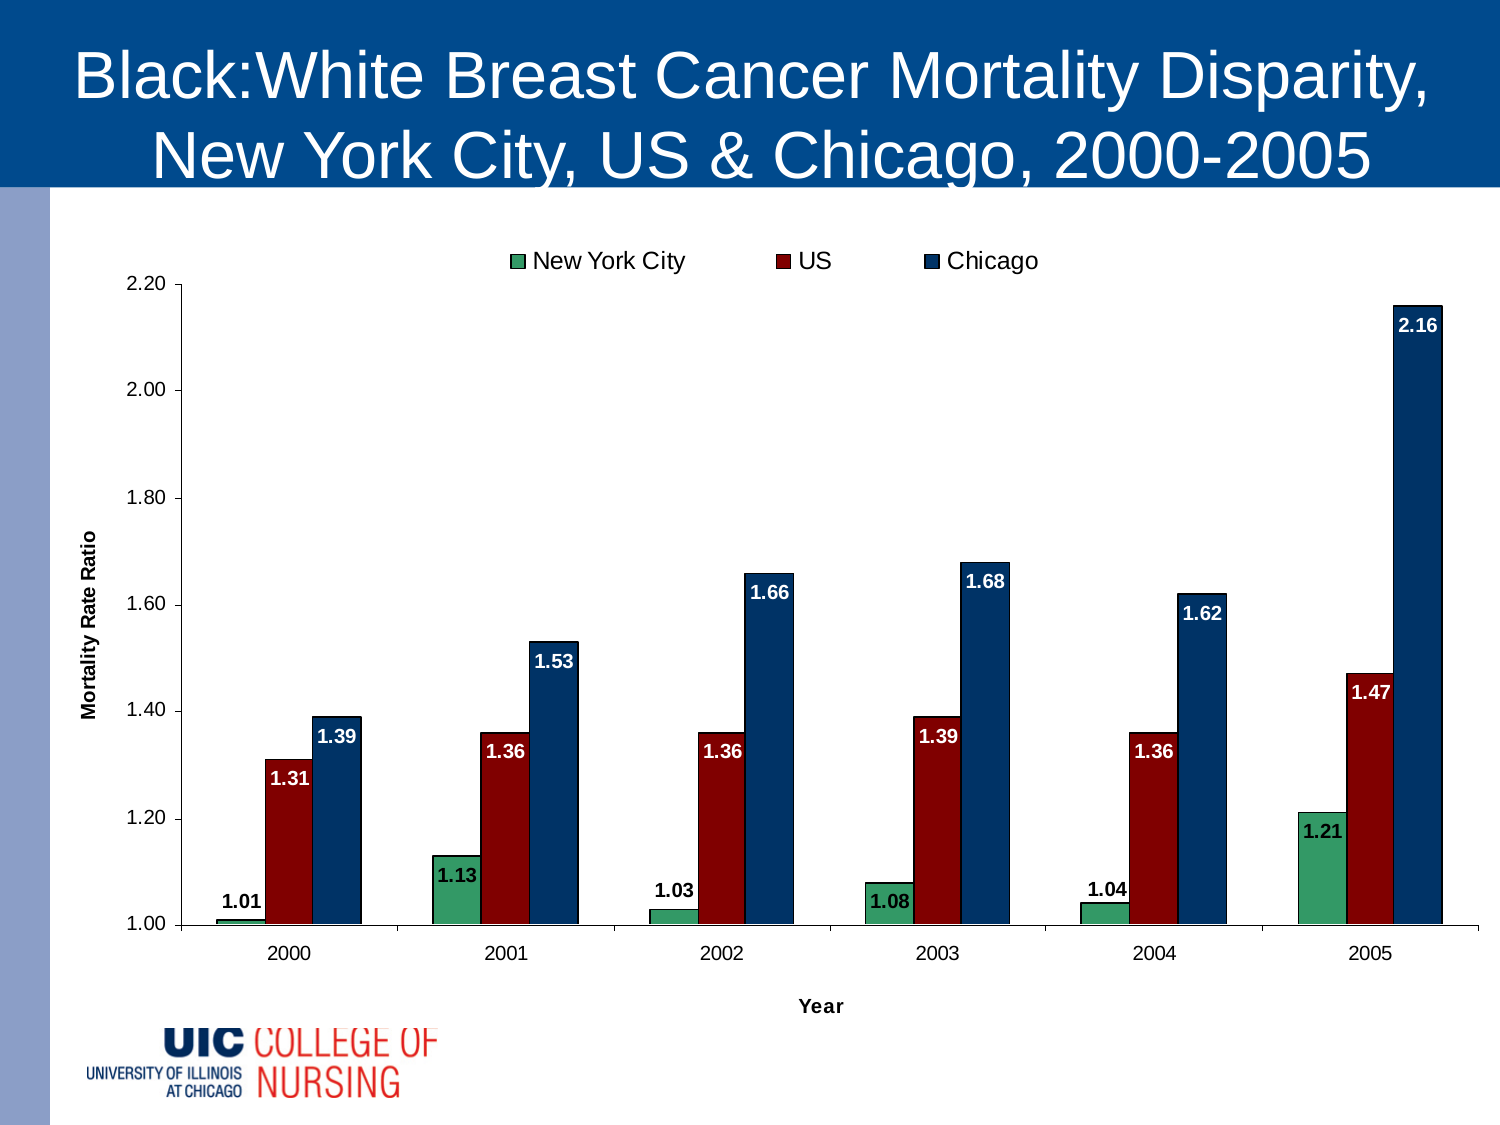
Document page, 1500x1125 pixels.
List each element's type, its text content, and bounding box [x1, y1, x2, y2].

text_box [62, 212, 1500, 1035]
picture [87, 1035, 438, 1098]
text_box Black:White Breast Cancer Mortality Disparity, New York City, US & Chicago, 2000-2005 [49, 24, 1475, 200]
